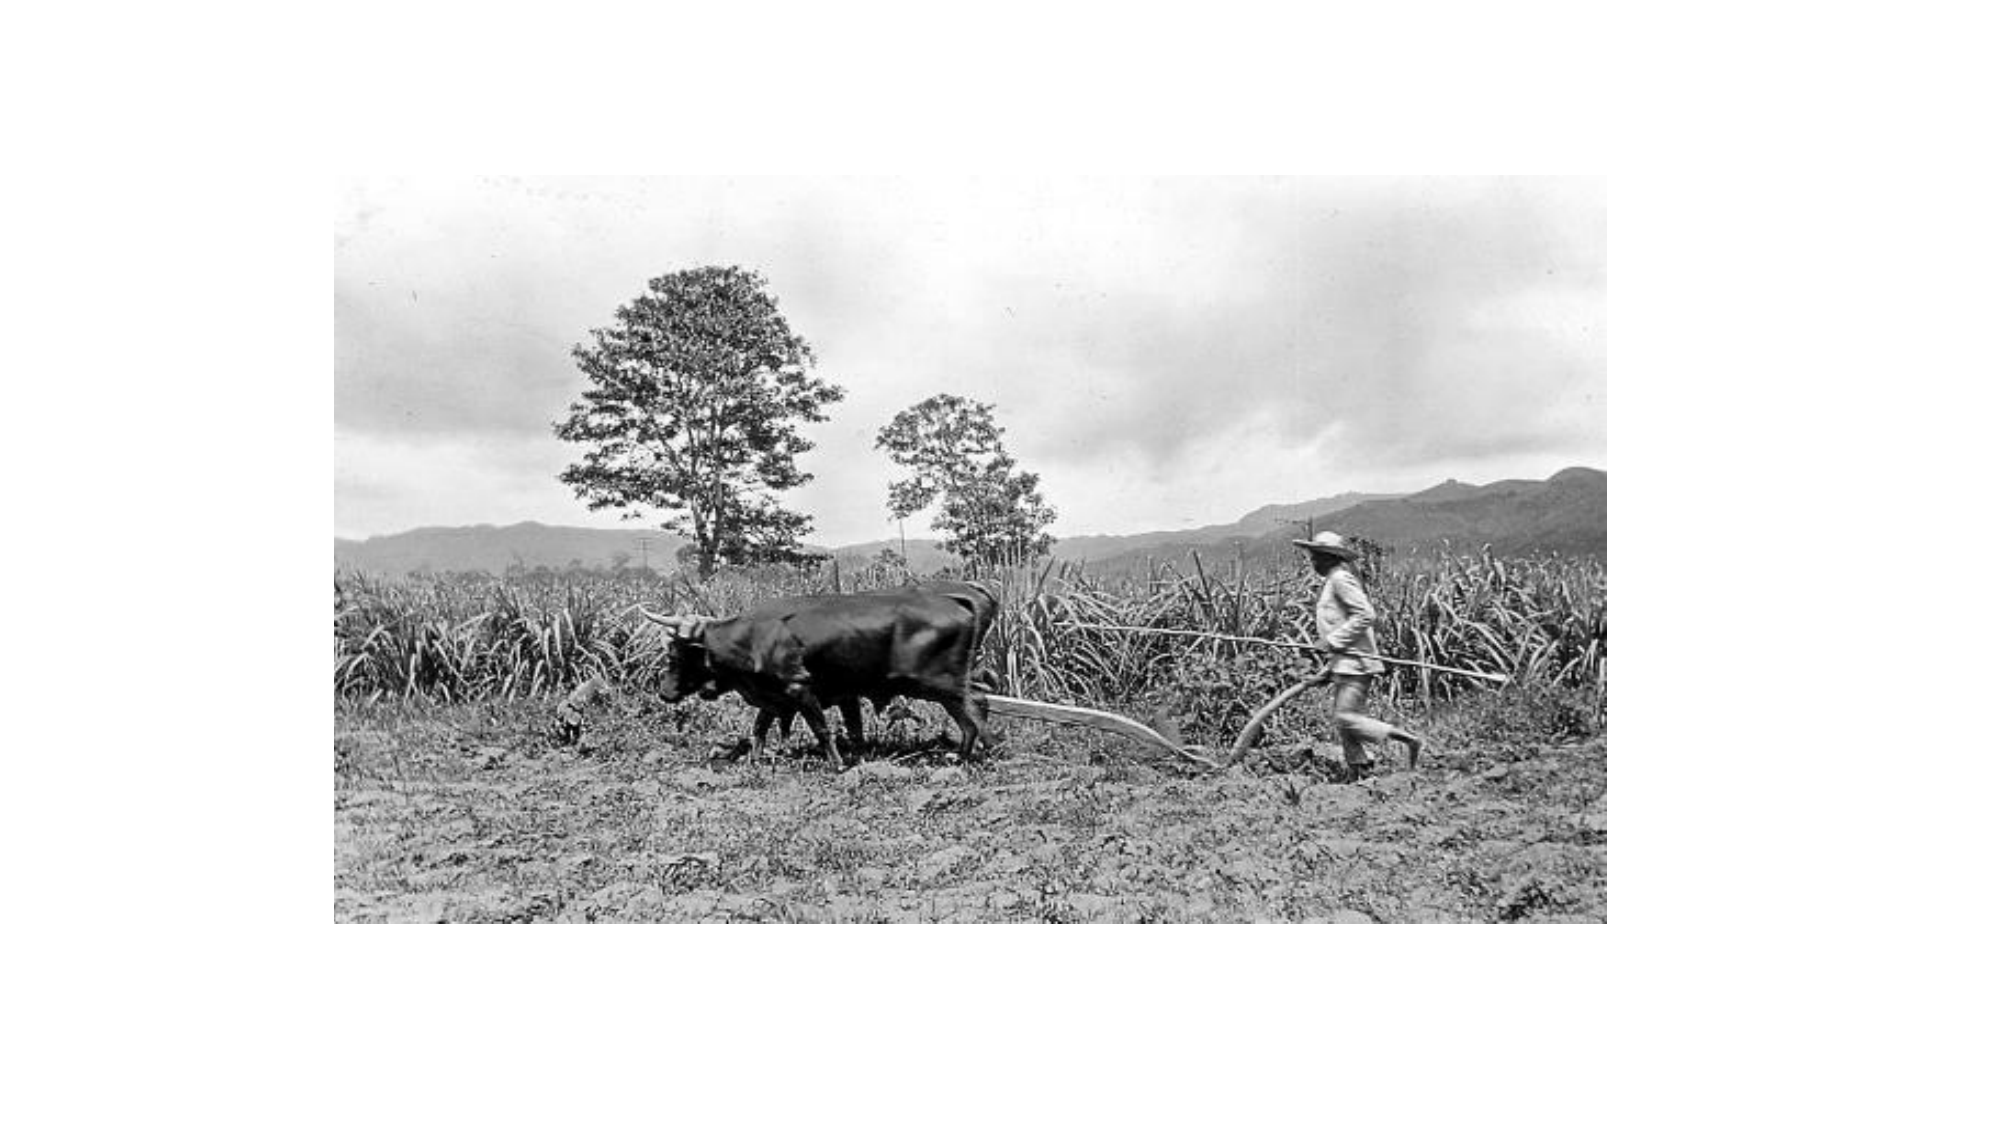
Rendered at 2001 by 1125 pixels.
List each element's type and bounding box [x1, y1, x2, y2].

picture [334, 175, 1607, 924]
